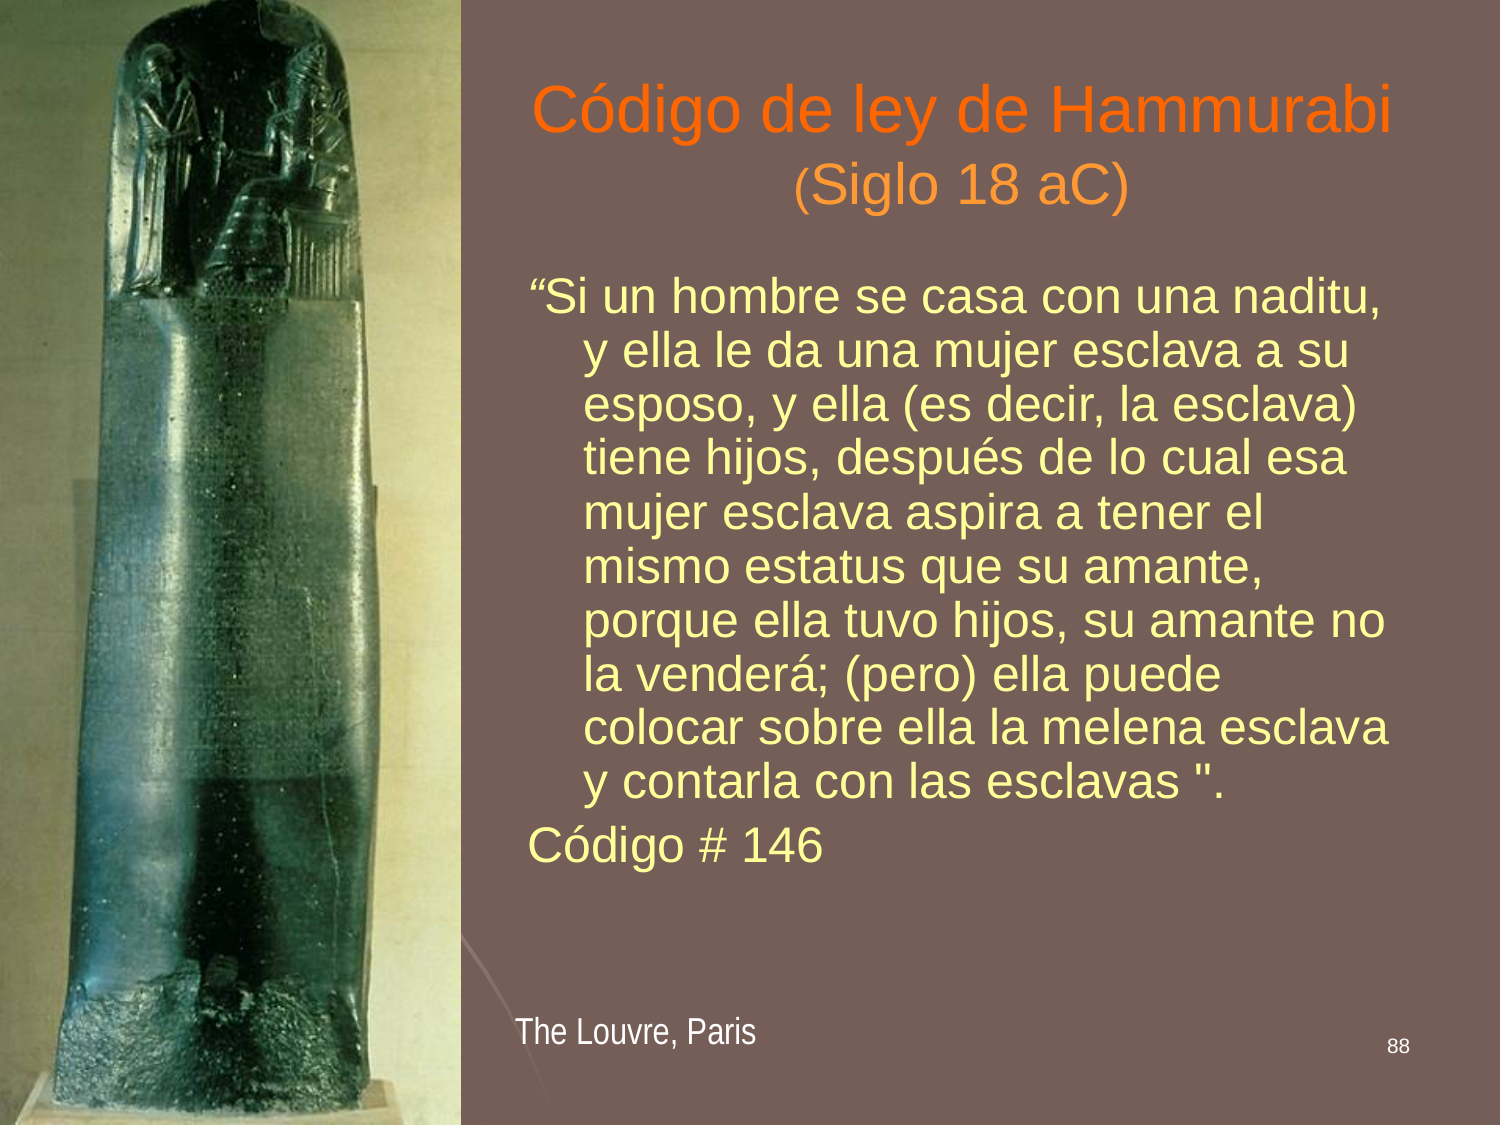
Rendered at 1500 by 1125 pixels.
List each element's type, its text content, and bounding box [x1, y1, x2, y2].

list “Si un hombre se casa con una naditu, y ella le da una mujer esclava a su esposo, y ella (es decir, la esclava) tiene hijos, después de lo cual esa mujer esclava aspira a tener el mismo estatus que su amante, porque ella tuvo hijos, su amante no la venderá; (pero) ella puede colocar sobre ella la melena esclava y contarla con las esclavas ". Código # 146 [512, 262, 1413, 938]
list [0, 0, 461, 1125]
text_box The Louvre, Paris [500, 999, 850, 1060]
title Código de ley de Hammurabi (Siglo 18 aC) [500, 50, 1425, 233]
slide_number 88 [1074, 1025, 1425, 1100]
